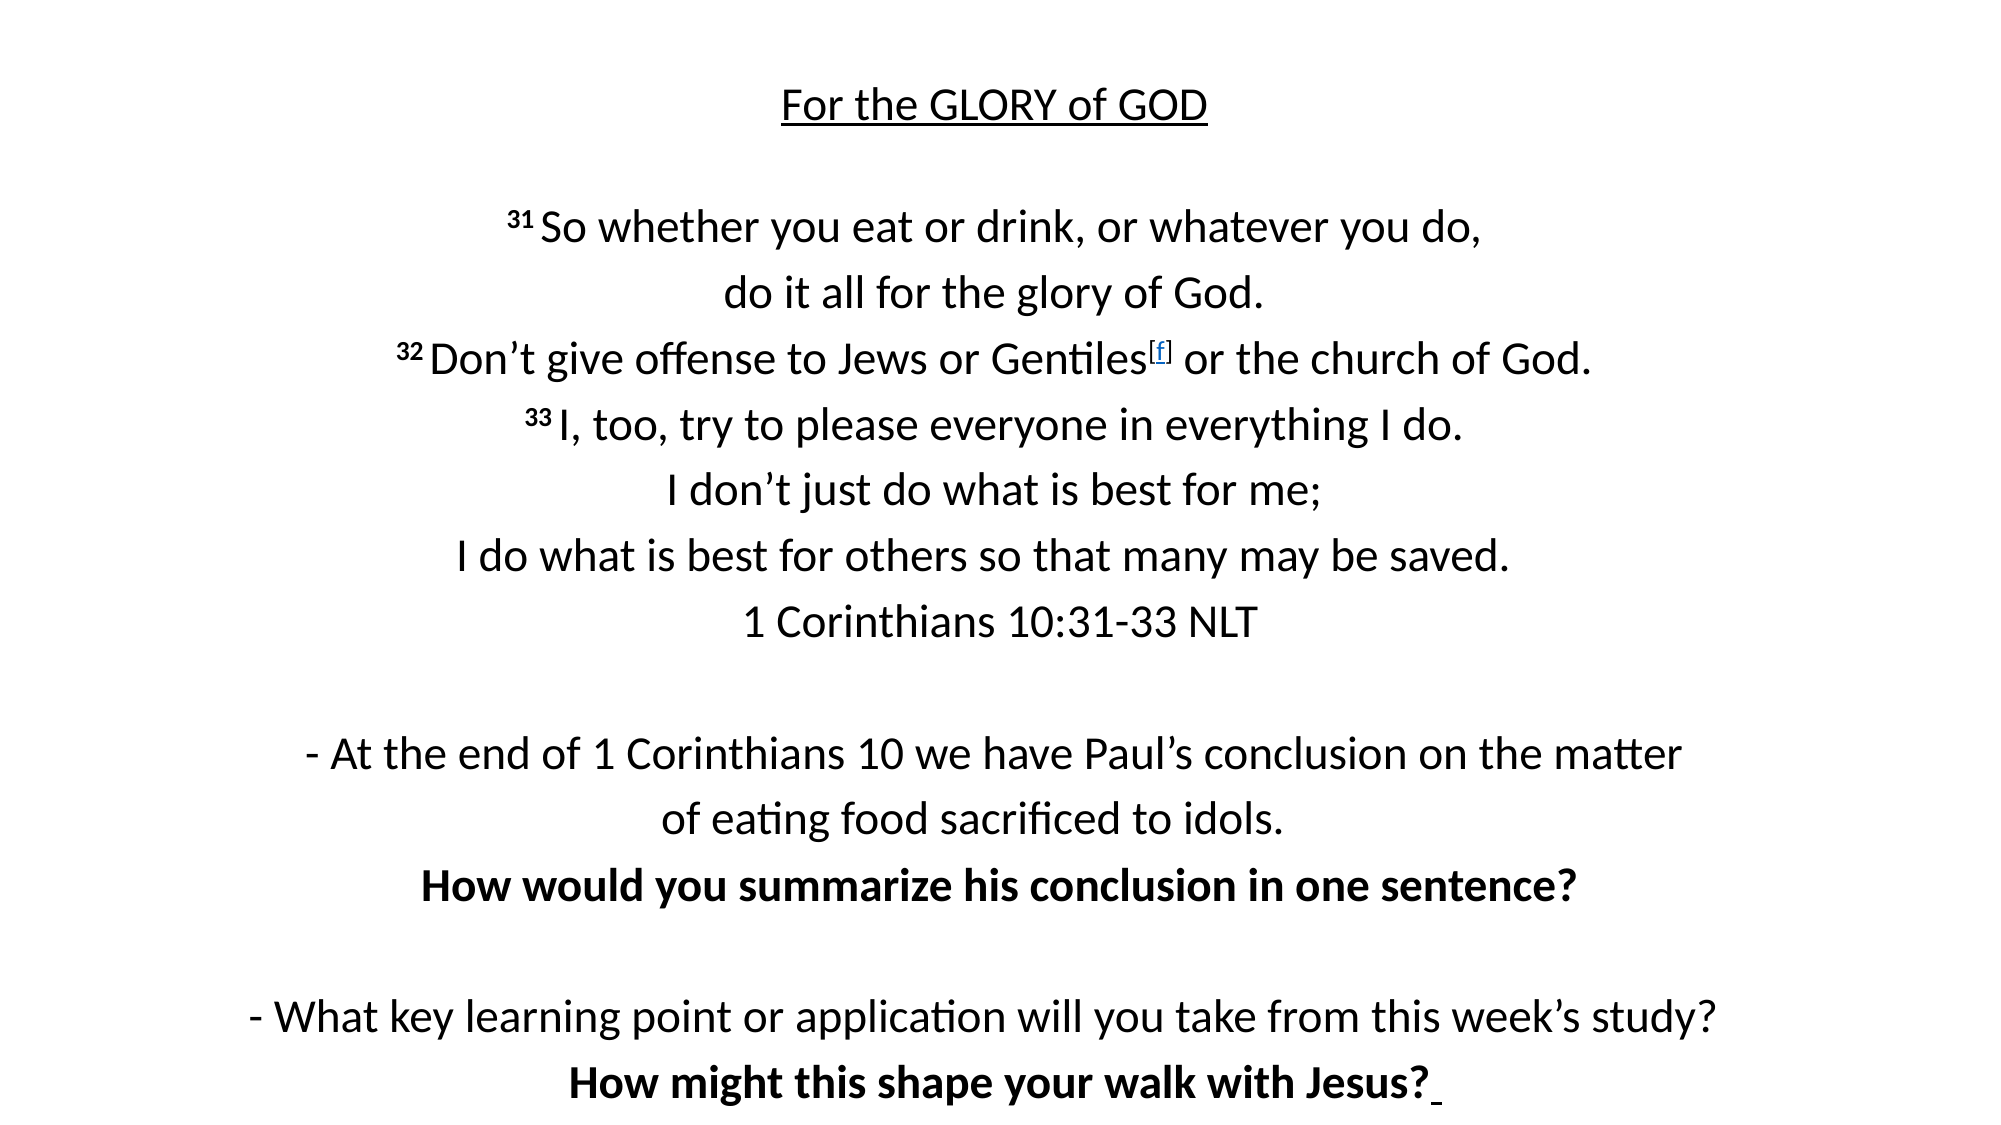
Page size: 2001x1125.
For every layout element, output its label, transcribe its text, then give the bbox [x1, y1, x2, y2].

list For the GLORY of GOD 31 So whether you eat or drink, or whatever you do, do it all for the glory of God. 32 Don’t give offense to Jews or Gentiles[f] or the church of God. 33 I, too, try to please everyone in everything I do. I don’t just do what is best for me; I do what is best for others so that many may be saved. 1 Corinthians 10:31-33 NLT - At the end of 1 Corinthians 10 we have Paul’s conclusion on the matter of eating food sacrificed to idols. How would you summarize his conclusion in one sentence? - What key learning point or application will you take from this week’s study? How might this shape your walk with Jesus? [137, 0, 1863, 1125]
